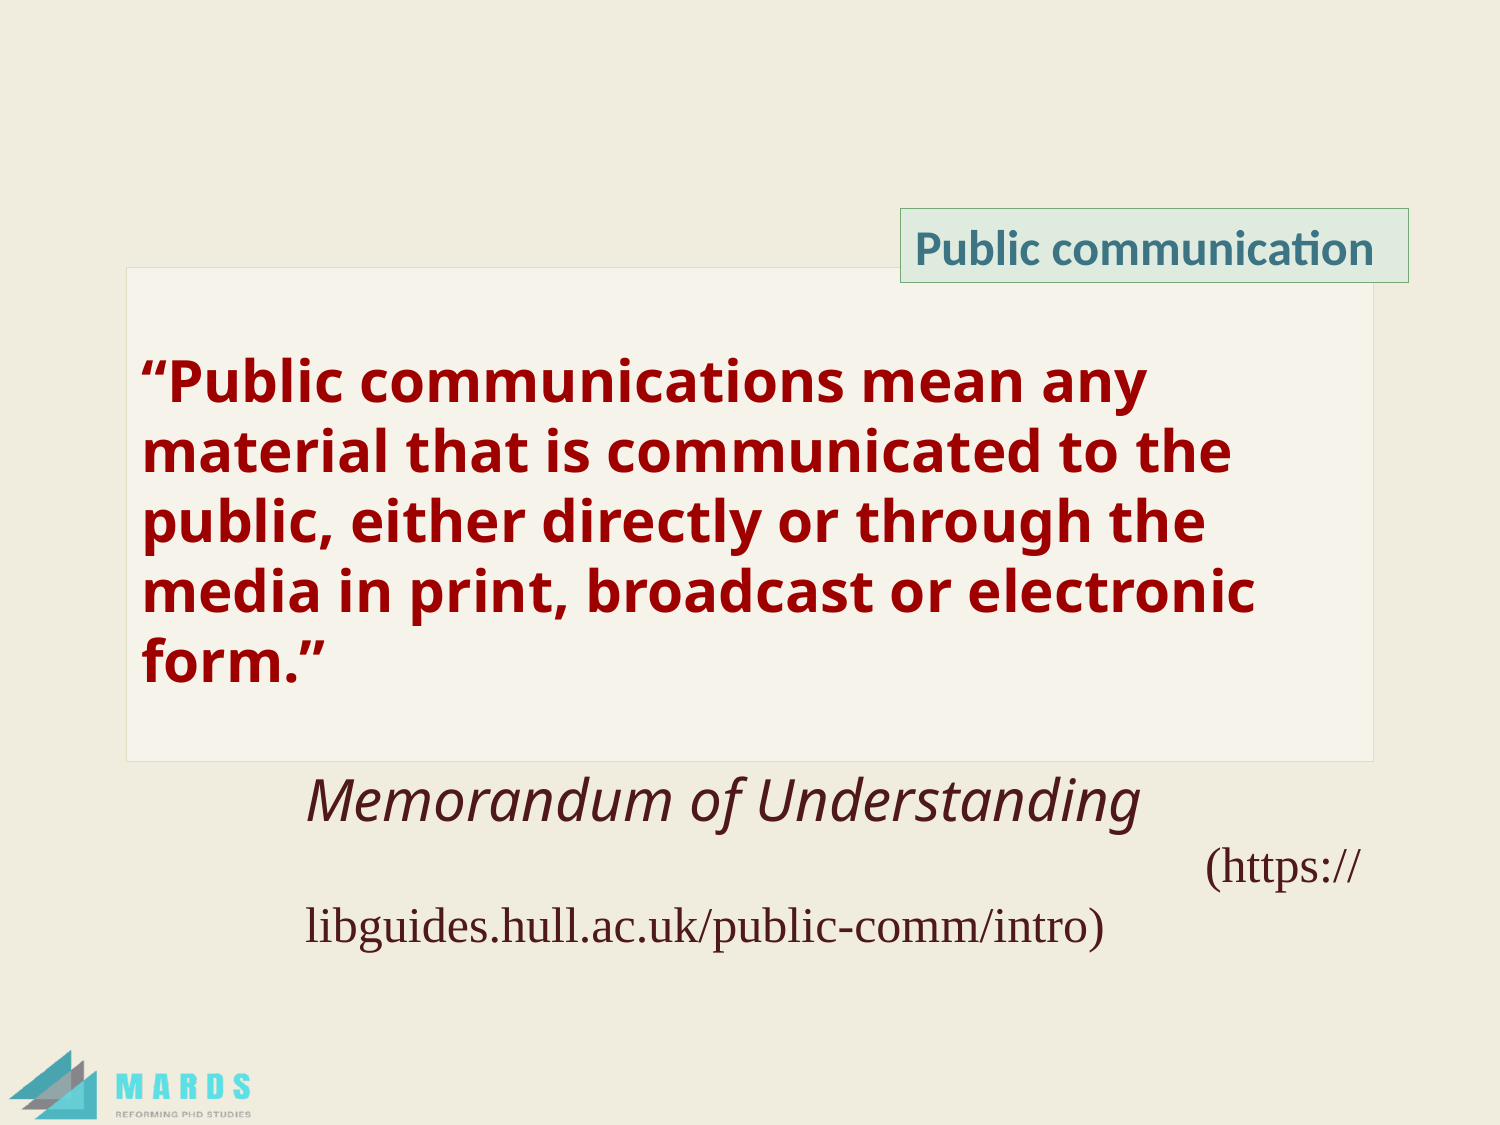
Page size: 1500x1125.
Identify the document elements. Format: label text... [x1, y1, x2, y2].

picture [0, 1037, 261, 1121]
text_box Public communication [900, 208, 1409, 283]
text_box “Public communications mean any material that is communicated to the public, either directly or through the media in print, broadcast or electronic form.” [126, 267, 1374, 762]
text_box Memorandum of Understanding (https://libguides.hull.ac.uk/public-comm/intro) [290, 755, 1496, 1021]
